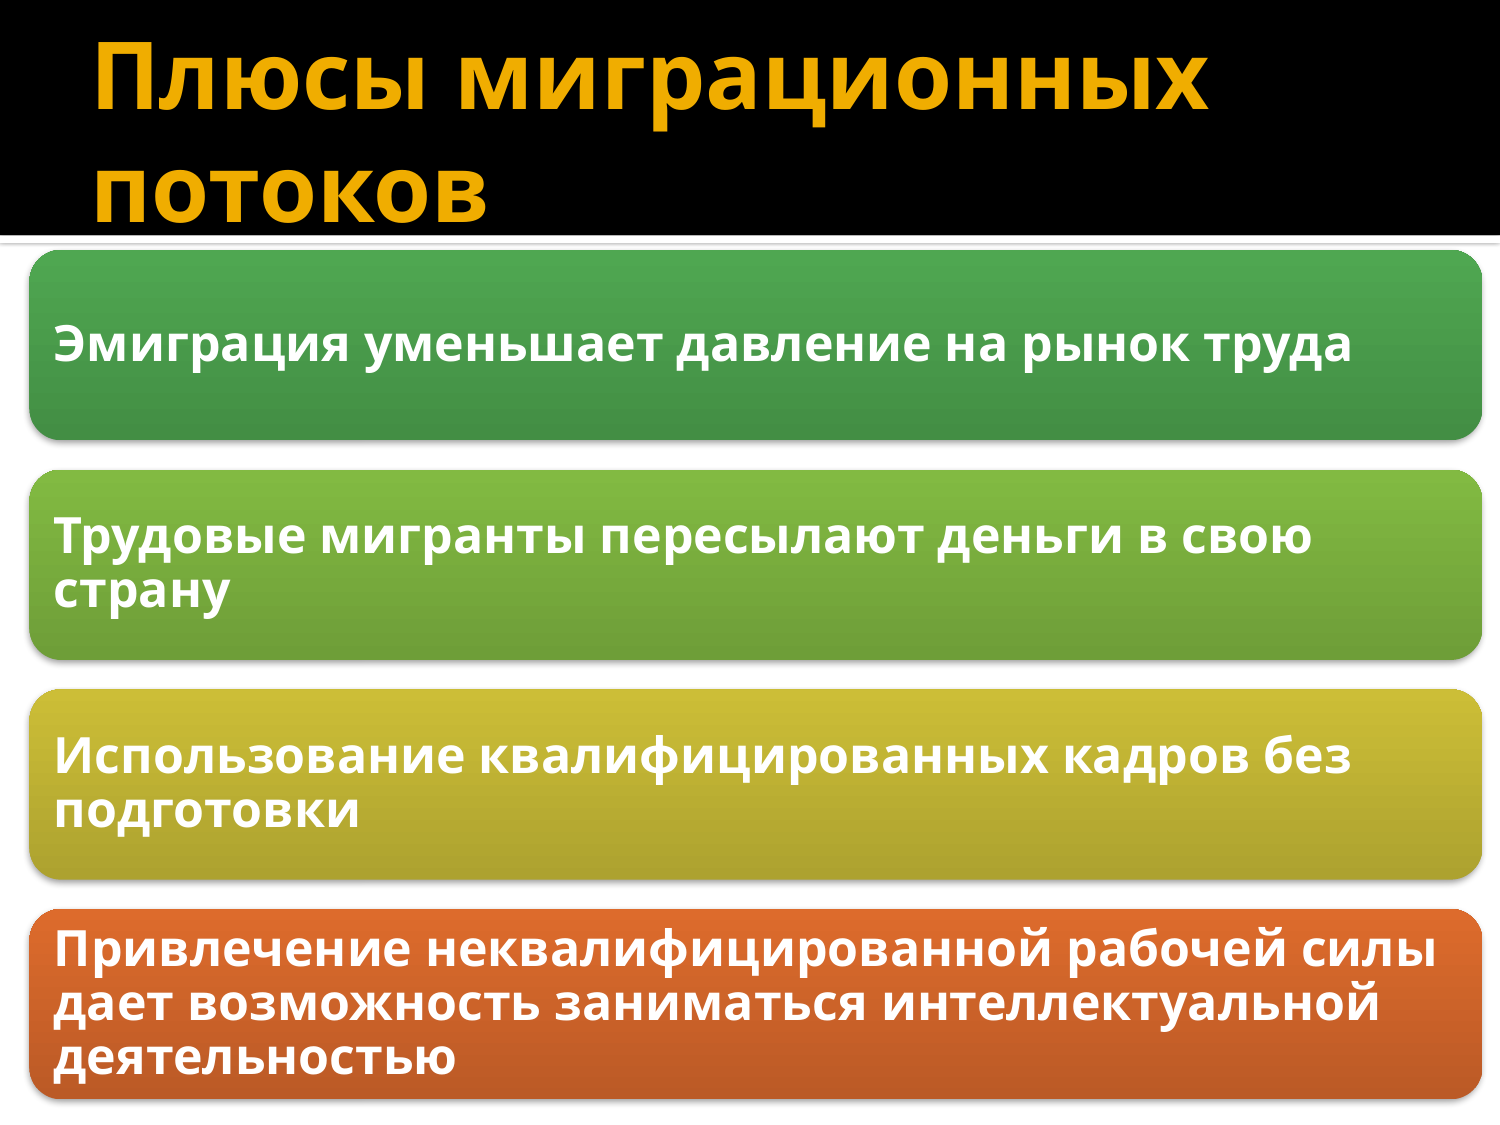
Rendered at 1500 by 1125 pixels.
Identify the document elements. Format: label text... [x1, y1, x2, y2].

title Плюсы миграционных потоков [75, 25, 1425, 231]
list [29, 243, 1483, 1106]
